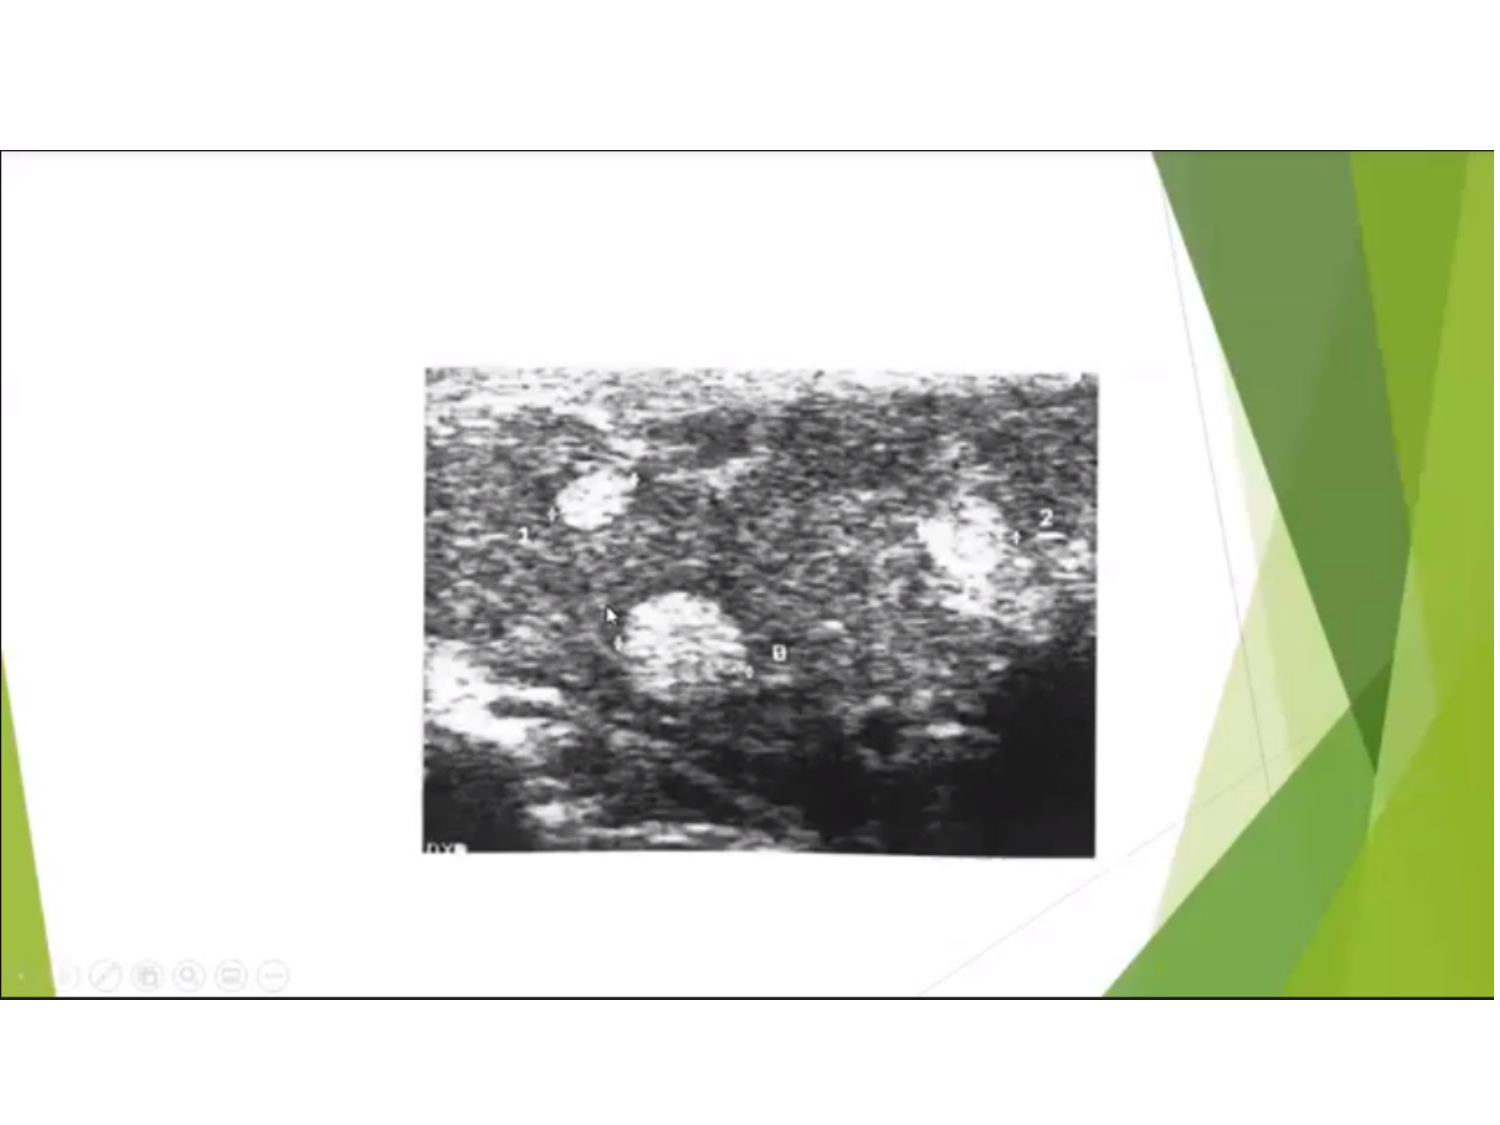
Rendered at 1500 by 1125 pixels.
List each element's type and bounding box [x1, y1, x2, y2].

picture [0, 149, 1495, 1001]
